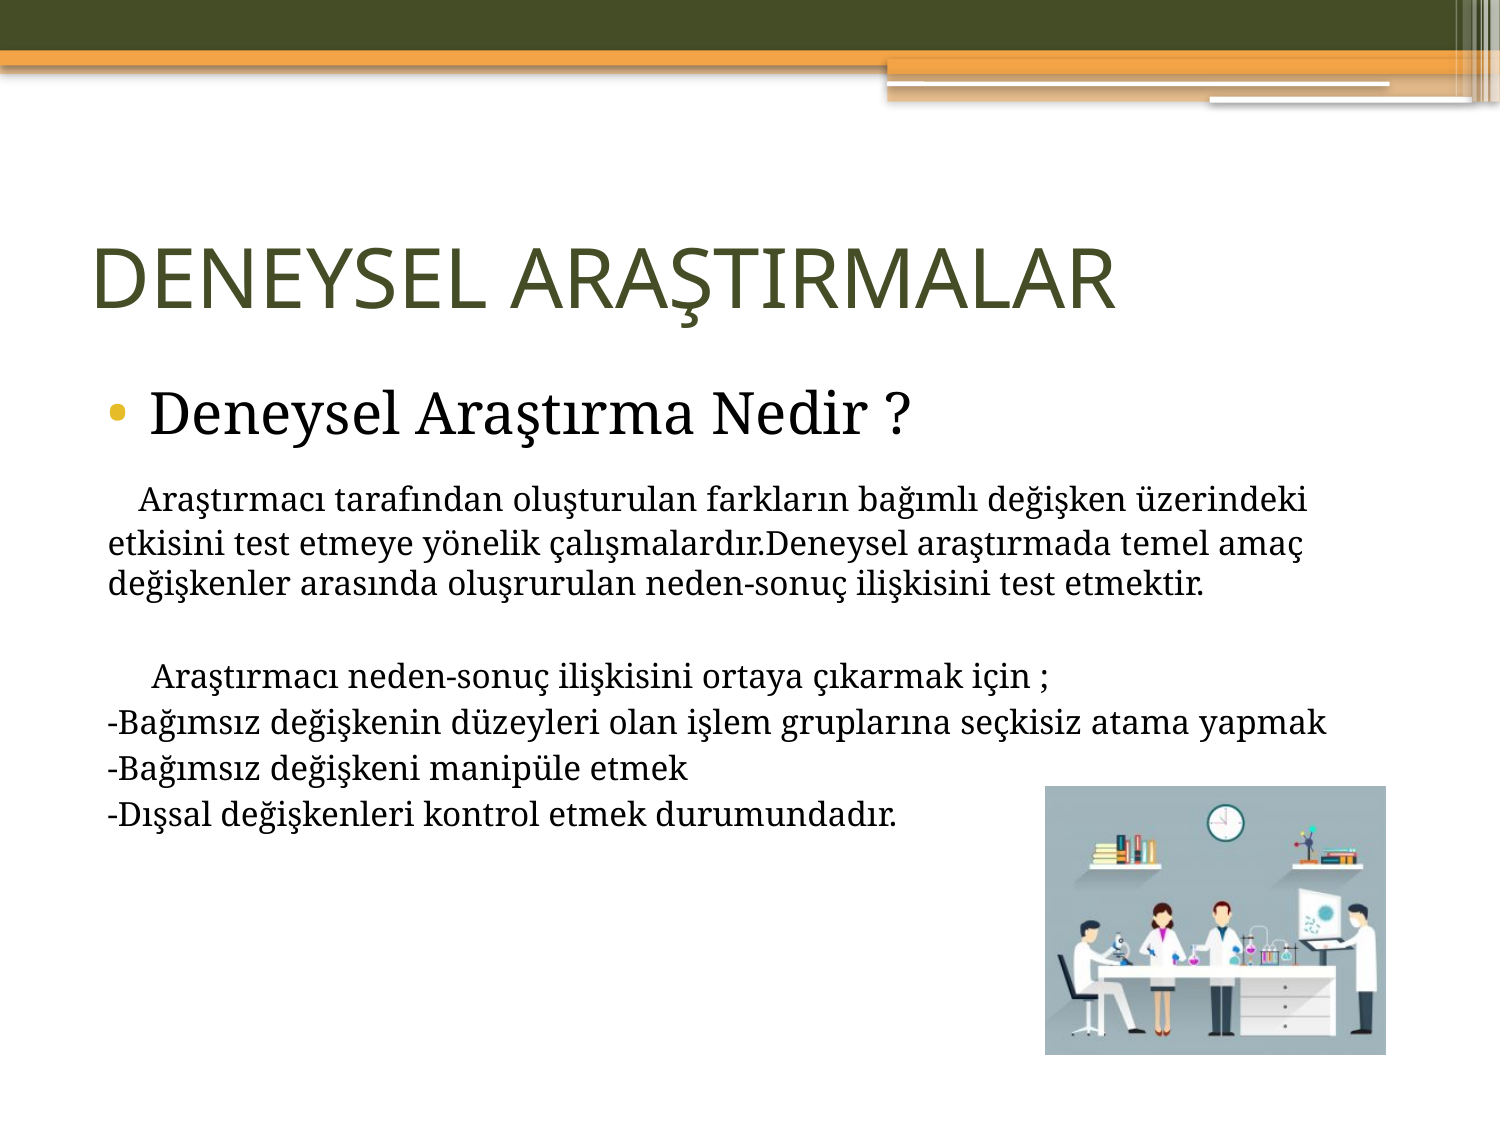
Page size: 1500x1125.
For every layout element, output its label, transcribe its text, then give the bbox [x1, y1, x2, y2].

picture [1045, 786, 1387, 1056]
title DENEYSEL ARAŞTIRMALAR [75, 187, 1425, 363]
list Deneysel Araştırma Nedir ? Araştırmacı tarafından oluşturulan farkların bağımlı değişken üzerindeki etkisini test etmeye yönelik çalışmalardır.Deneysel araştırmada temel amaç değişkenler arasında oluşrurulan neden-sonuç ilişkisini test etmektir. Araştırmacı neden-sonuç ilişkisini ortaya çıkarmak için ; -Bağımsız değişkenin düzeyleri olan işlem gruplarına seçkisiz atama yapmak -Bağımsız değişkeni manipüle etmek -Dışsal değişkenleri kontrol etmek durumundadır. [75, 368, 1425, 1079]
